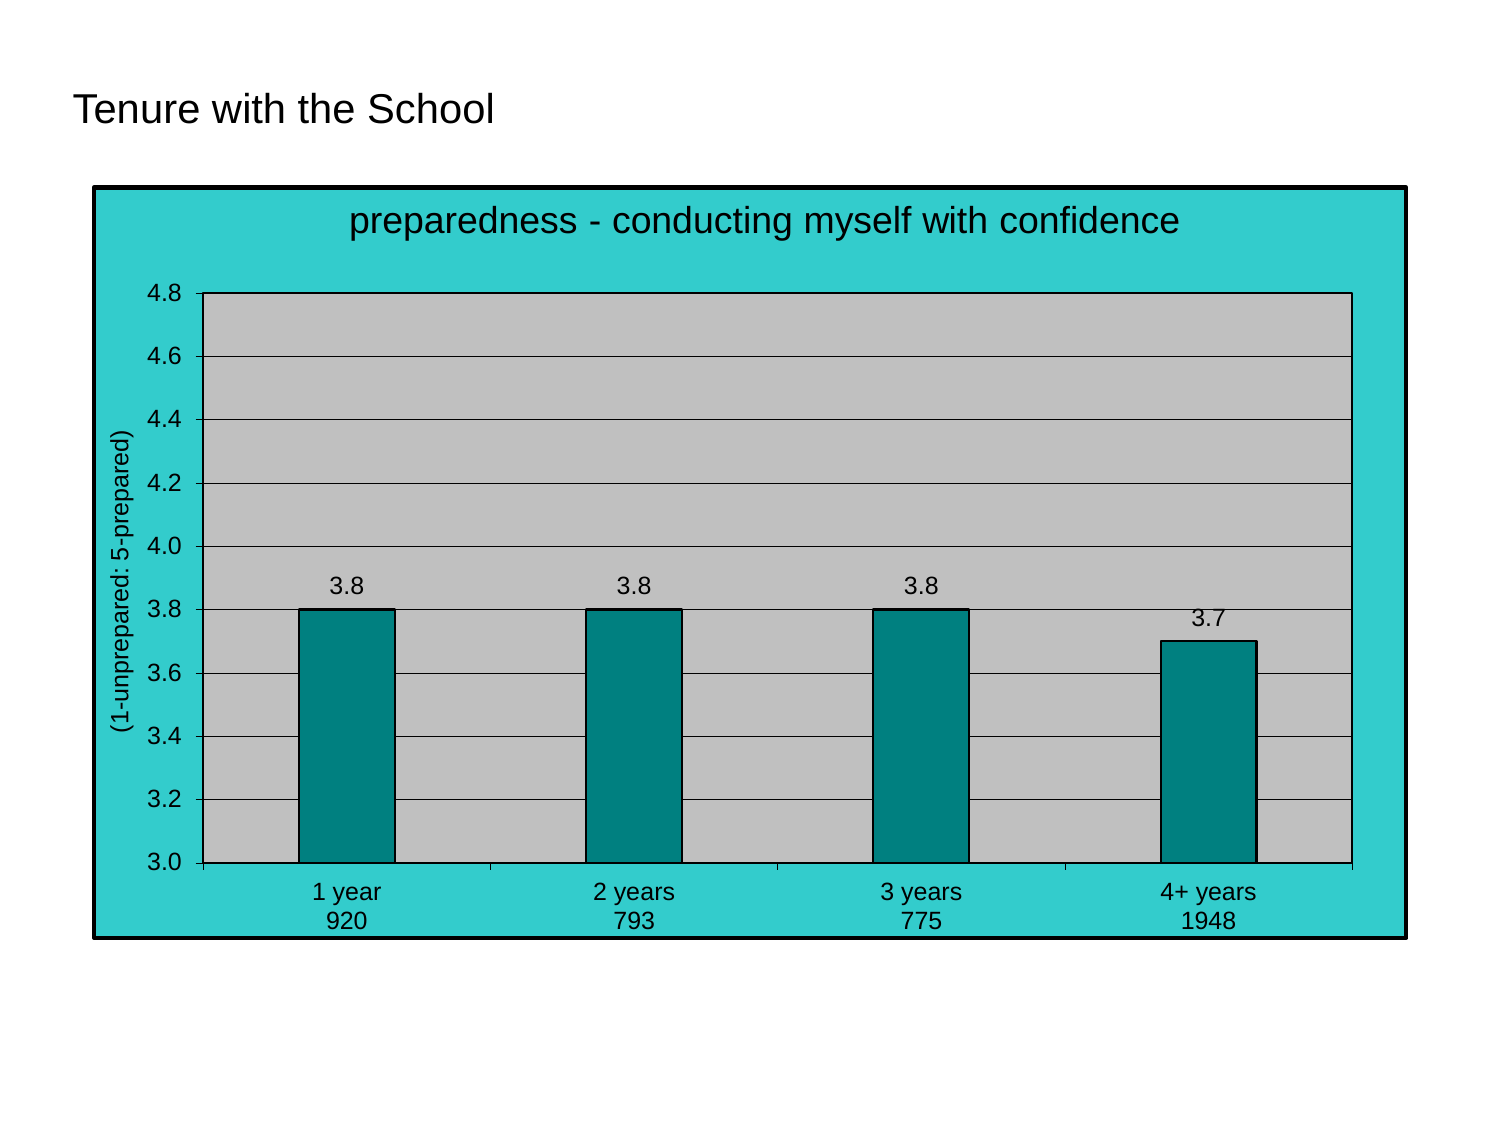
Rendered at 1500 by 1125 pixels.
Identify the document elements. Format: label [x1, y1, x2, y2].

picture [91, 185, 1409, 940]
